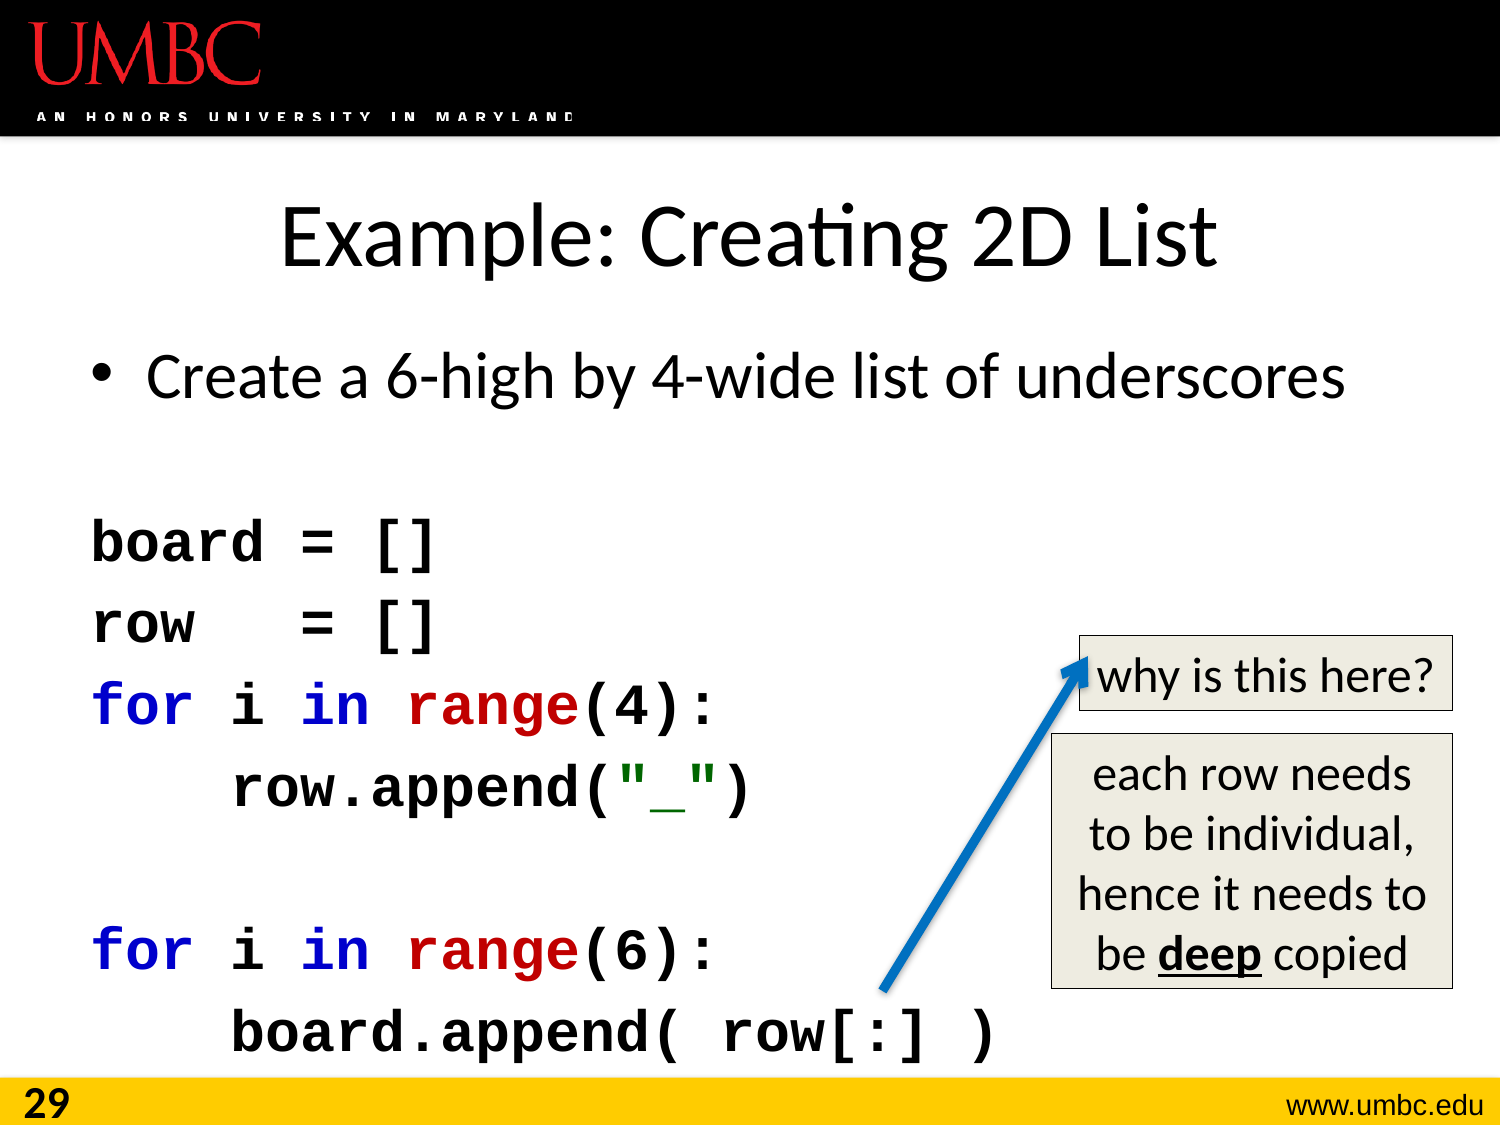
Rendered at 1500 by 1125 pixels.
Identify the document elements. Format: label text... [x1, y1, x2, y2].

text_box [882, 655, 1089, 992]
title Example: Creating 2D List [75, 136, 1425, 324]
list Create a 6-high by 4-wide list of underscores board = [] row = [] for i in range(4): row.append("_") for i in range(6): board.append( row[:] ) [75, 324, 1425, 1066]
text_box why is this here? [1079, 635, 1453, 711]
slide_number 29 [0, 1065, 94, 1125]
text_box each row needs to be individual, hence it needs to be deep copied [1093, 733, 1453, 989]
